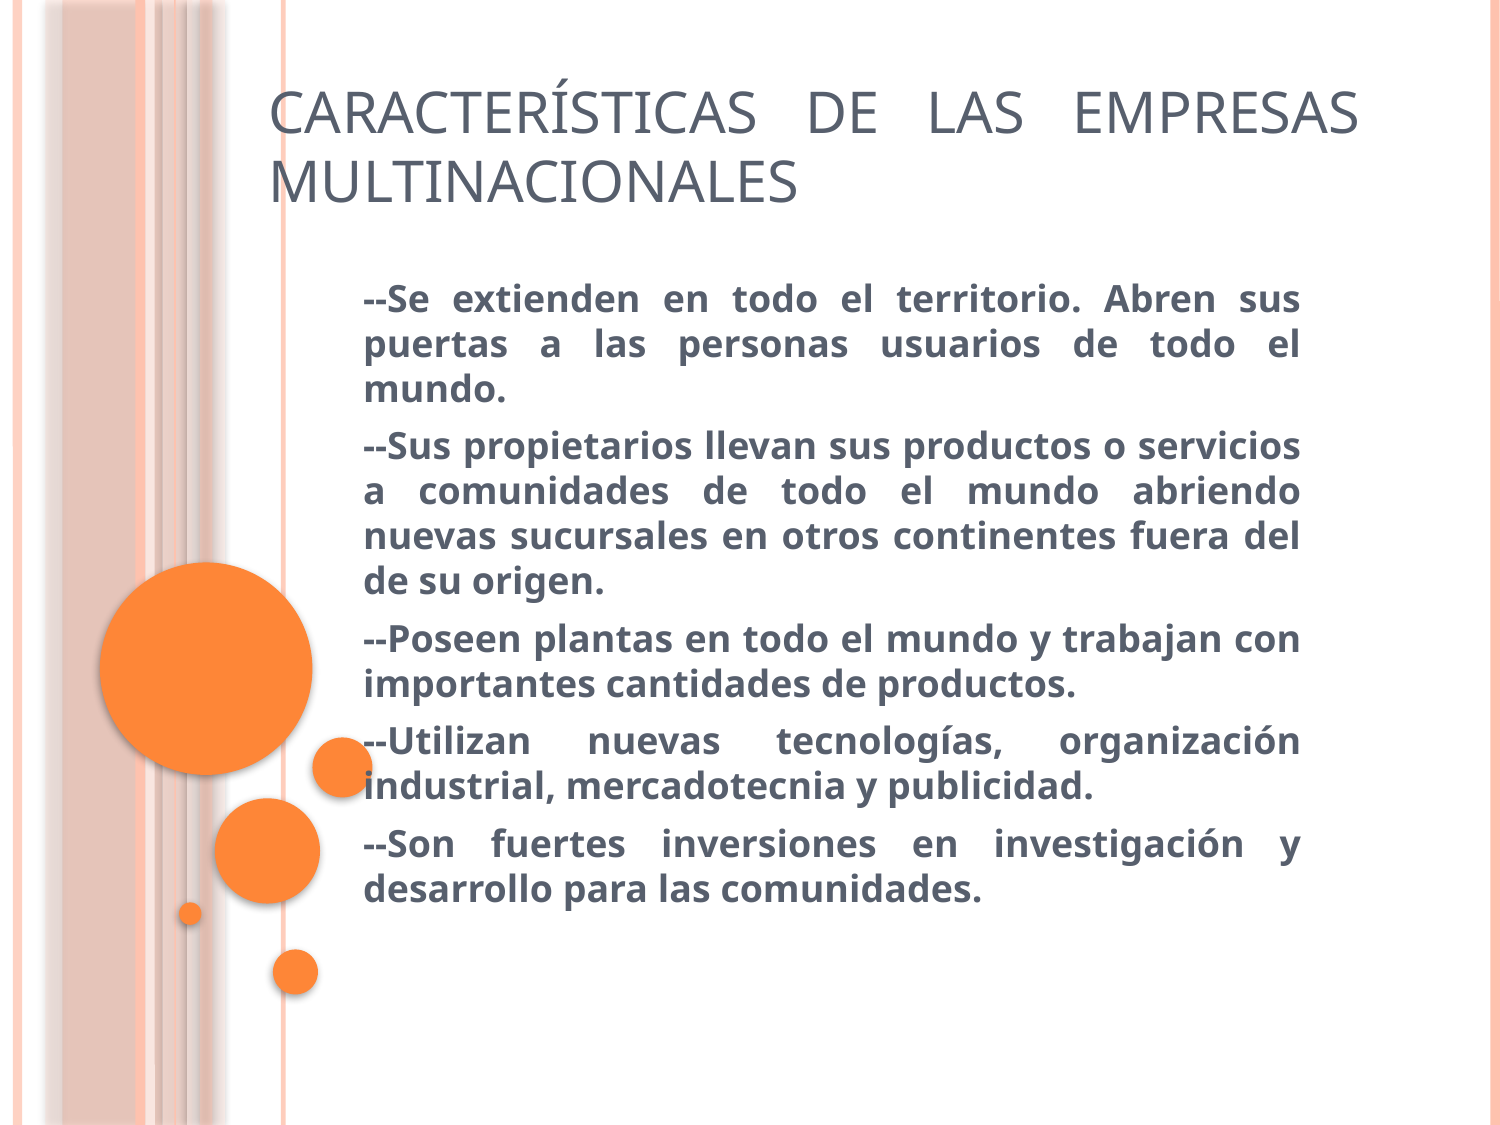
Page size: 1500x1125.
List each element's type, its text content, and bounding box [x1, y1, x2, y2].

title Características de las empresas multinacionales [253, 66, 1377, 291]
subtitle --Se extienden en todo el territorio. Abren sus puertas a las personas usuarios de todo el mundo. --Sus propietarios llevan sus productos o servicios a comunidades de todo el mundo abriendo nuevas sucursales en otros continentes fuera del de su origen. --Poseen plantas en todo el mundo y trabajan con importantes cantidades de productos. --Utilizan nuevas tecnologías, organización industrial, mercadotecnia y publicidad. --Son fuertes inversiones en investigación y desarrollo para las comunidades. [348, 267, 1317, 1035]
